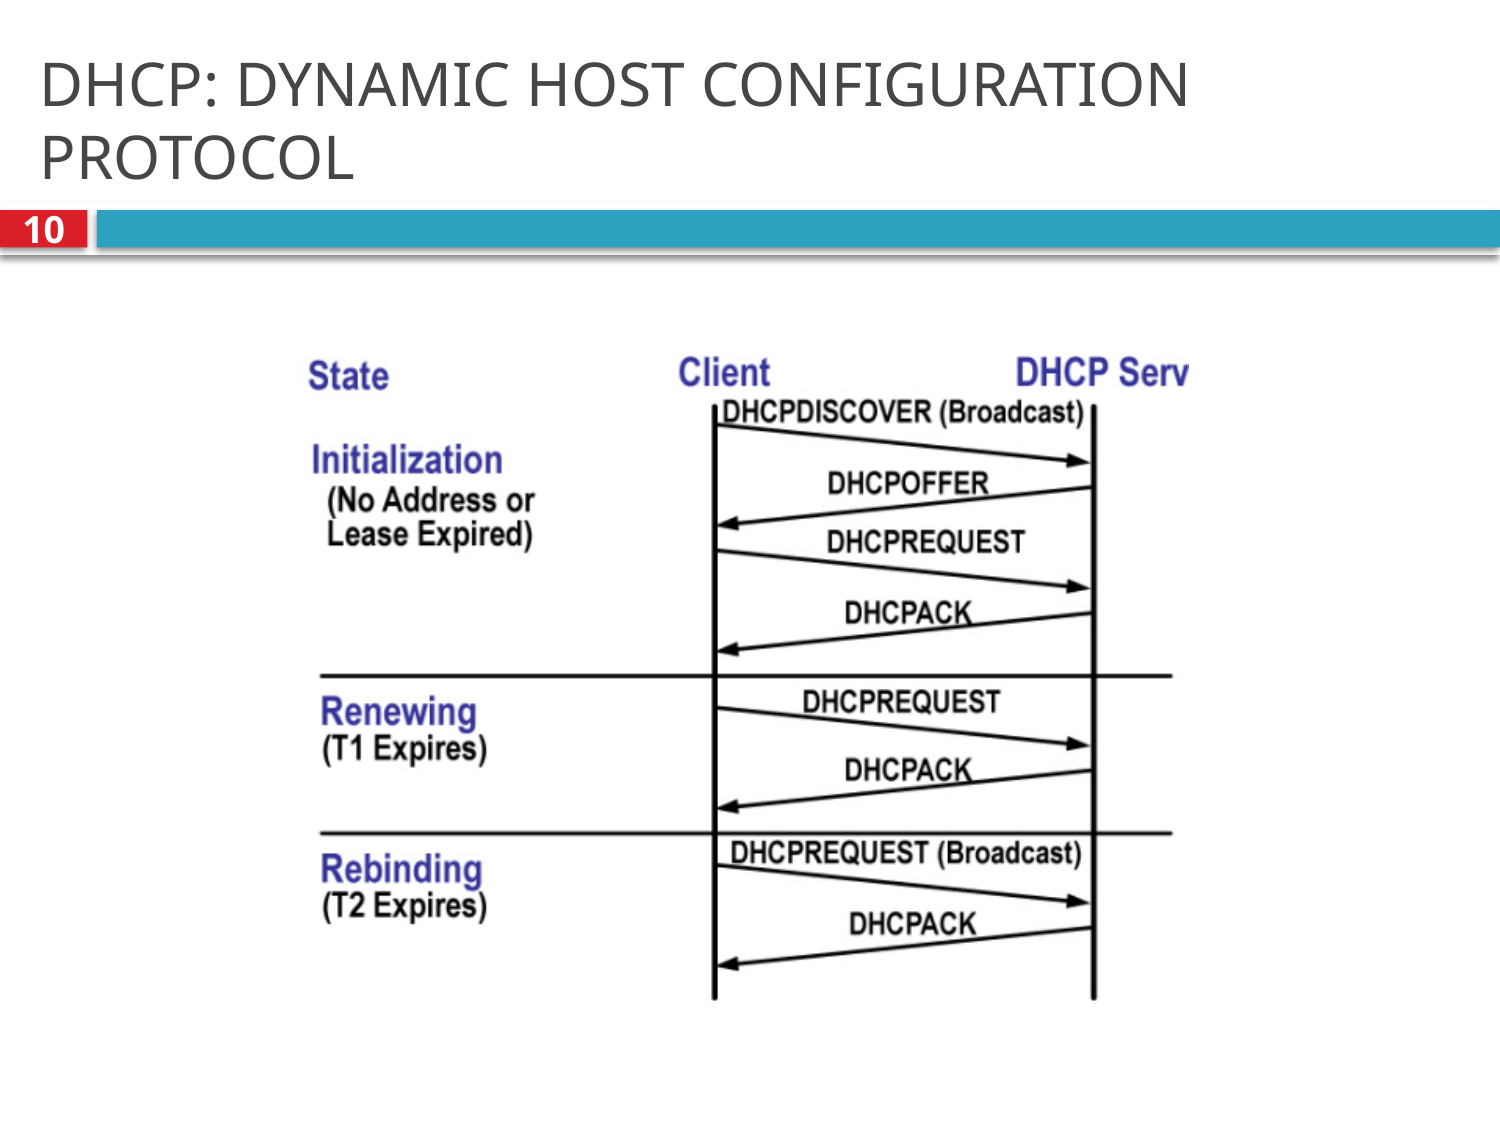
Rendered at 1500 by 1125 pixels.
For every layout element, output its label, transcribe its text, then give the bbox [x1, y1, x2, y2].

title DHCP: DYNAMIC HOST CONFIGURATION PROTOCOL [24, 37, 1475, 200]
picture [297, 347, 1189, 1018]
slide_number 10 [0, 206, 88, 257]
